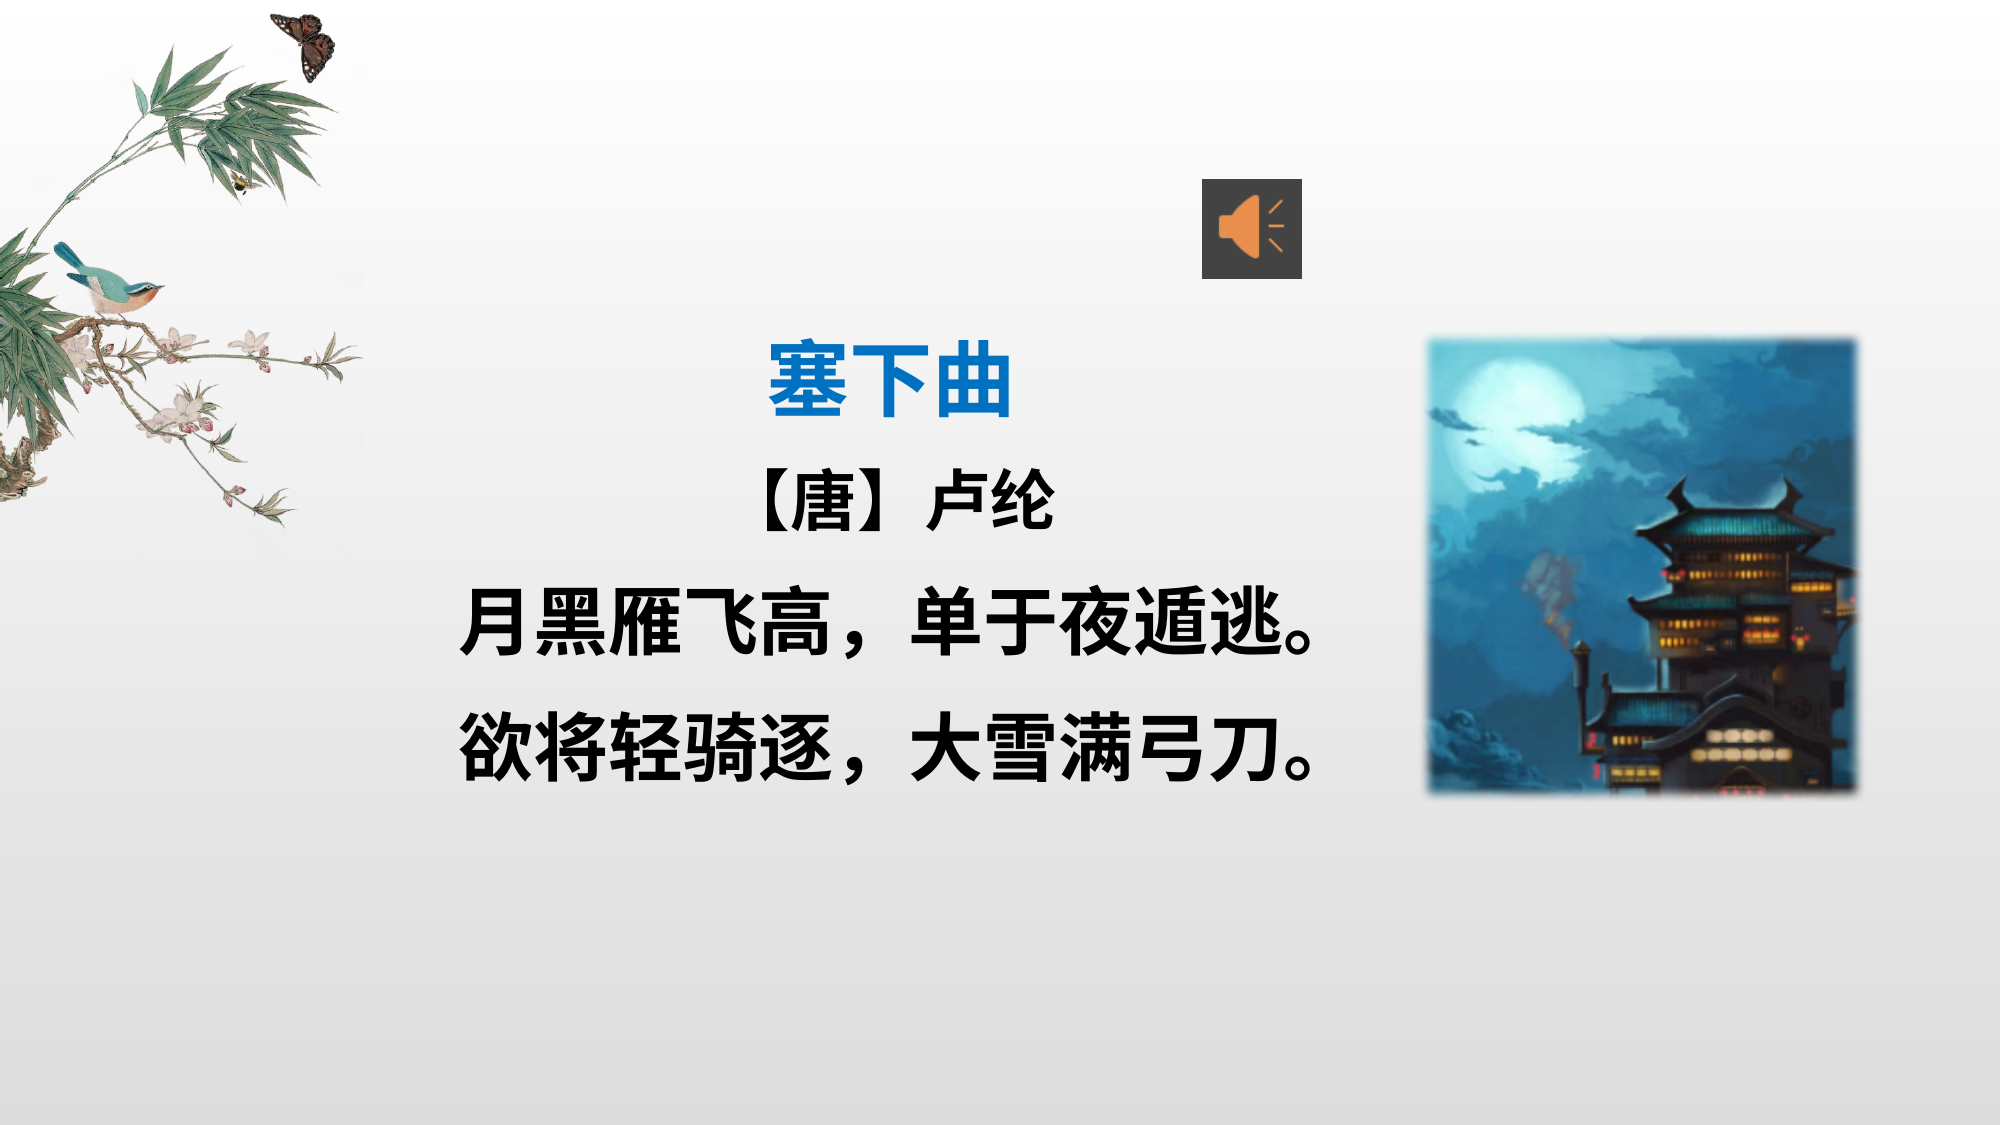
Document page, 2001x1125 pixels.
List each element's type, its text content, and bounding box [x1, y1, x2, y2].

picture [1418, 329, 1866, 804]
picture [1201, 177, 1304, 280]
text_box 塞下曲 【唐】卢纶 月黑雁飞高，单于夜遁逃。 欲将轻骑逐，大雪满弓刀。 [234, 279, 1548, 799]
picture [0, 0, 363, 624]
